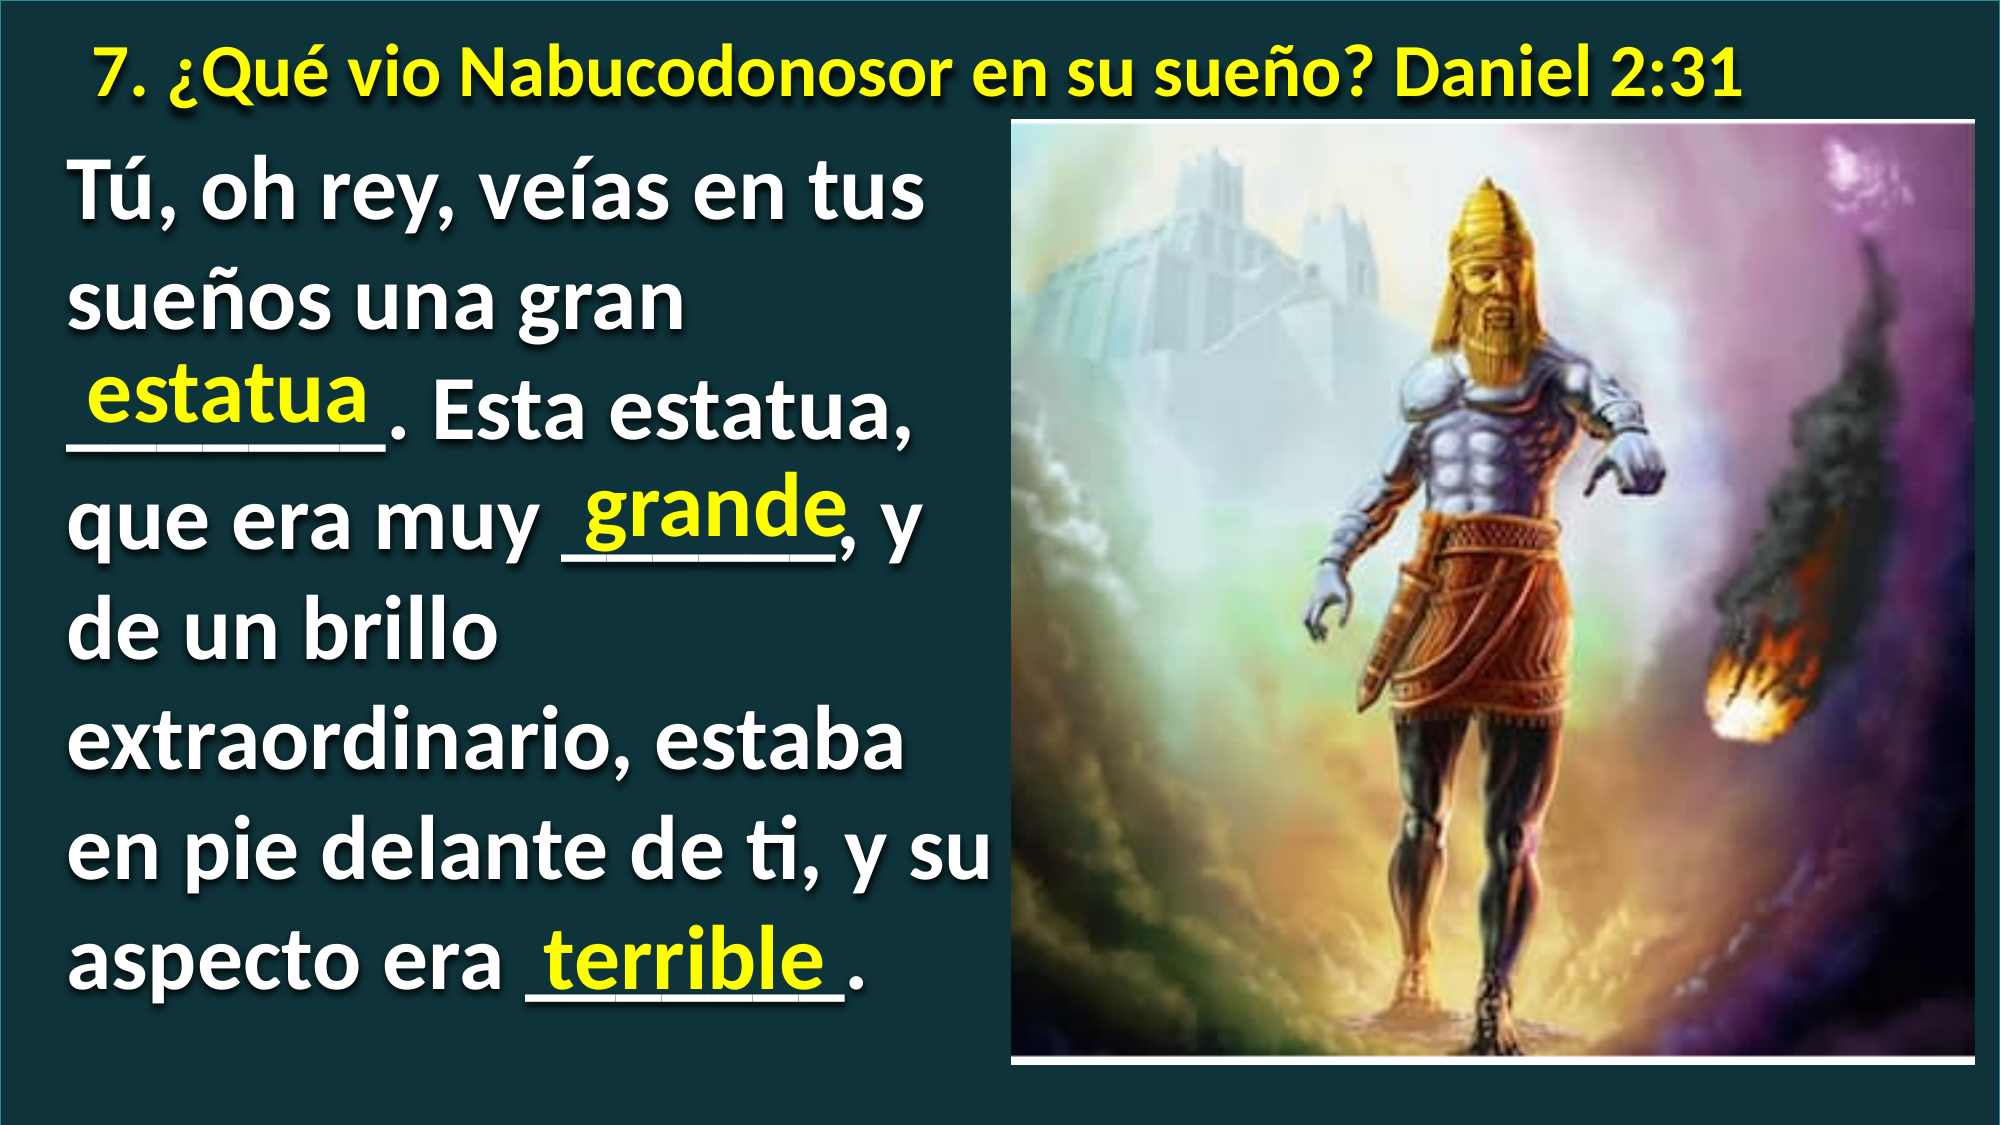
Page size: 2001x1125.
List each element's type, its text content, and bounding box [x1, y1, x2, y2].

text_box terrible [528, 890, 868, 1015]
text_box Tú, oh rey, veías en tus sueños una gran _______. Esta estatua, que era muy ______, y de un brillo extraordinario, estaba en pie delante de ti, y su aspecto era _______. [51, 120, 1010, 1015]
text_box grande [570, 437, 889, 562]
picture [1010, 119, 1976, 1066]
text_box 7. ¿Qué vio Nabucodonosor en su sueño? Daniel 2:31 [76, 14, 1914, 119]
text_box [0, 0, 2000, 1125]
text_box estatua [72, 323, 417, 448]
